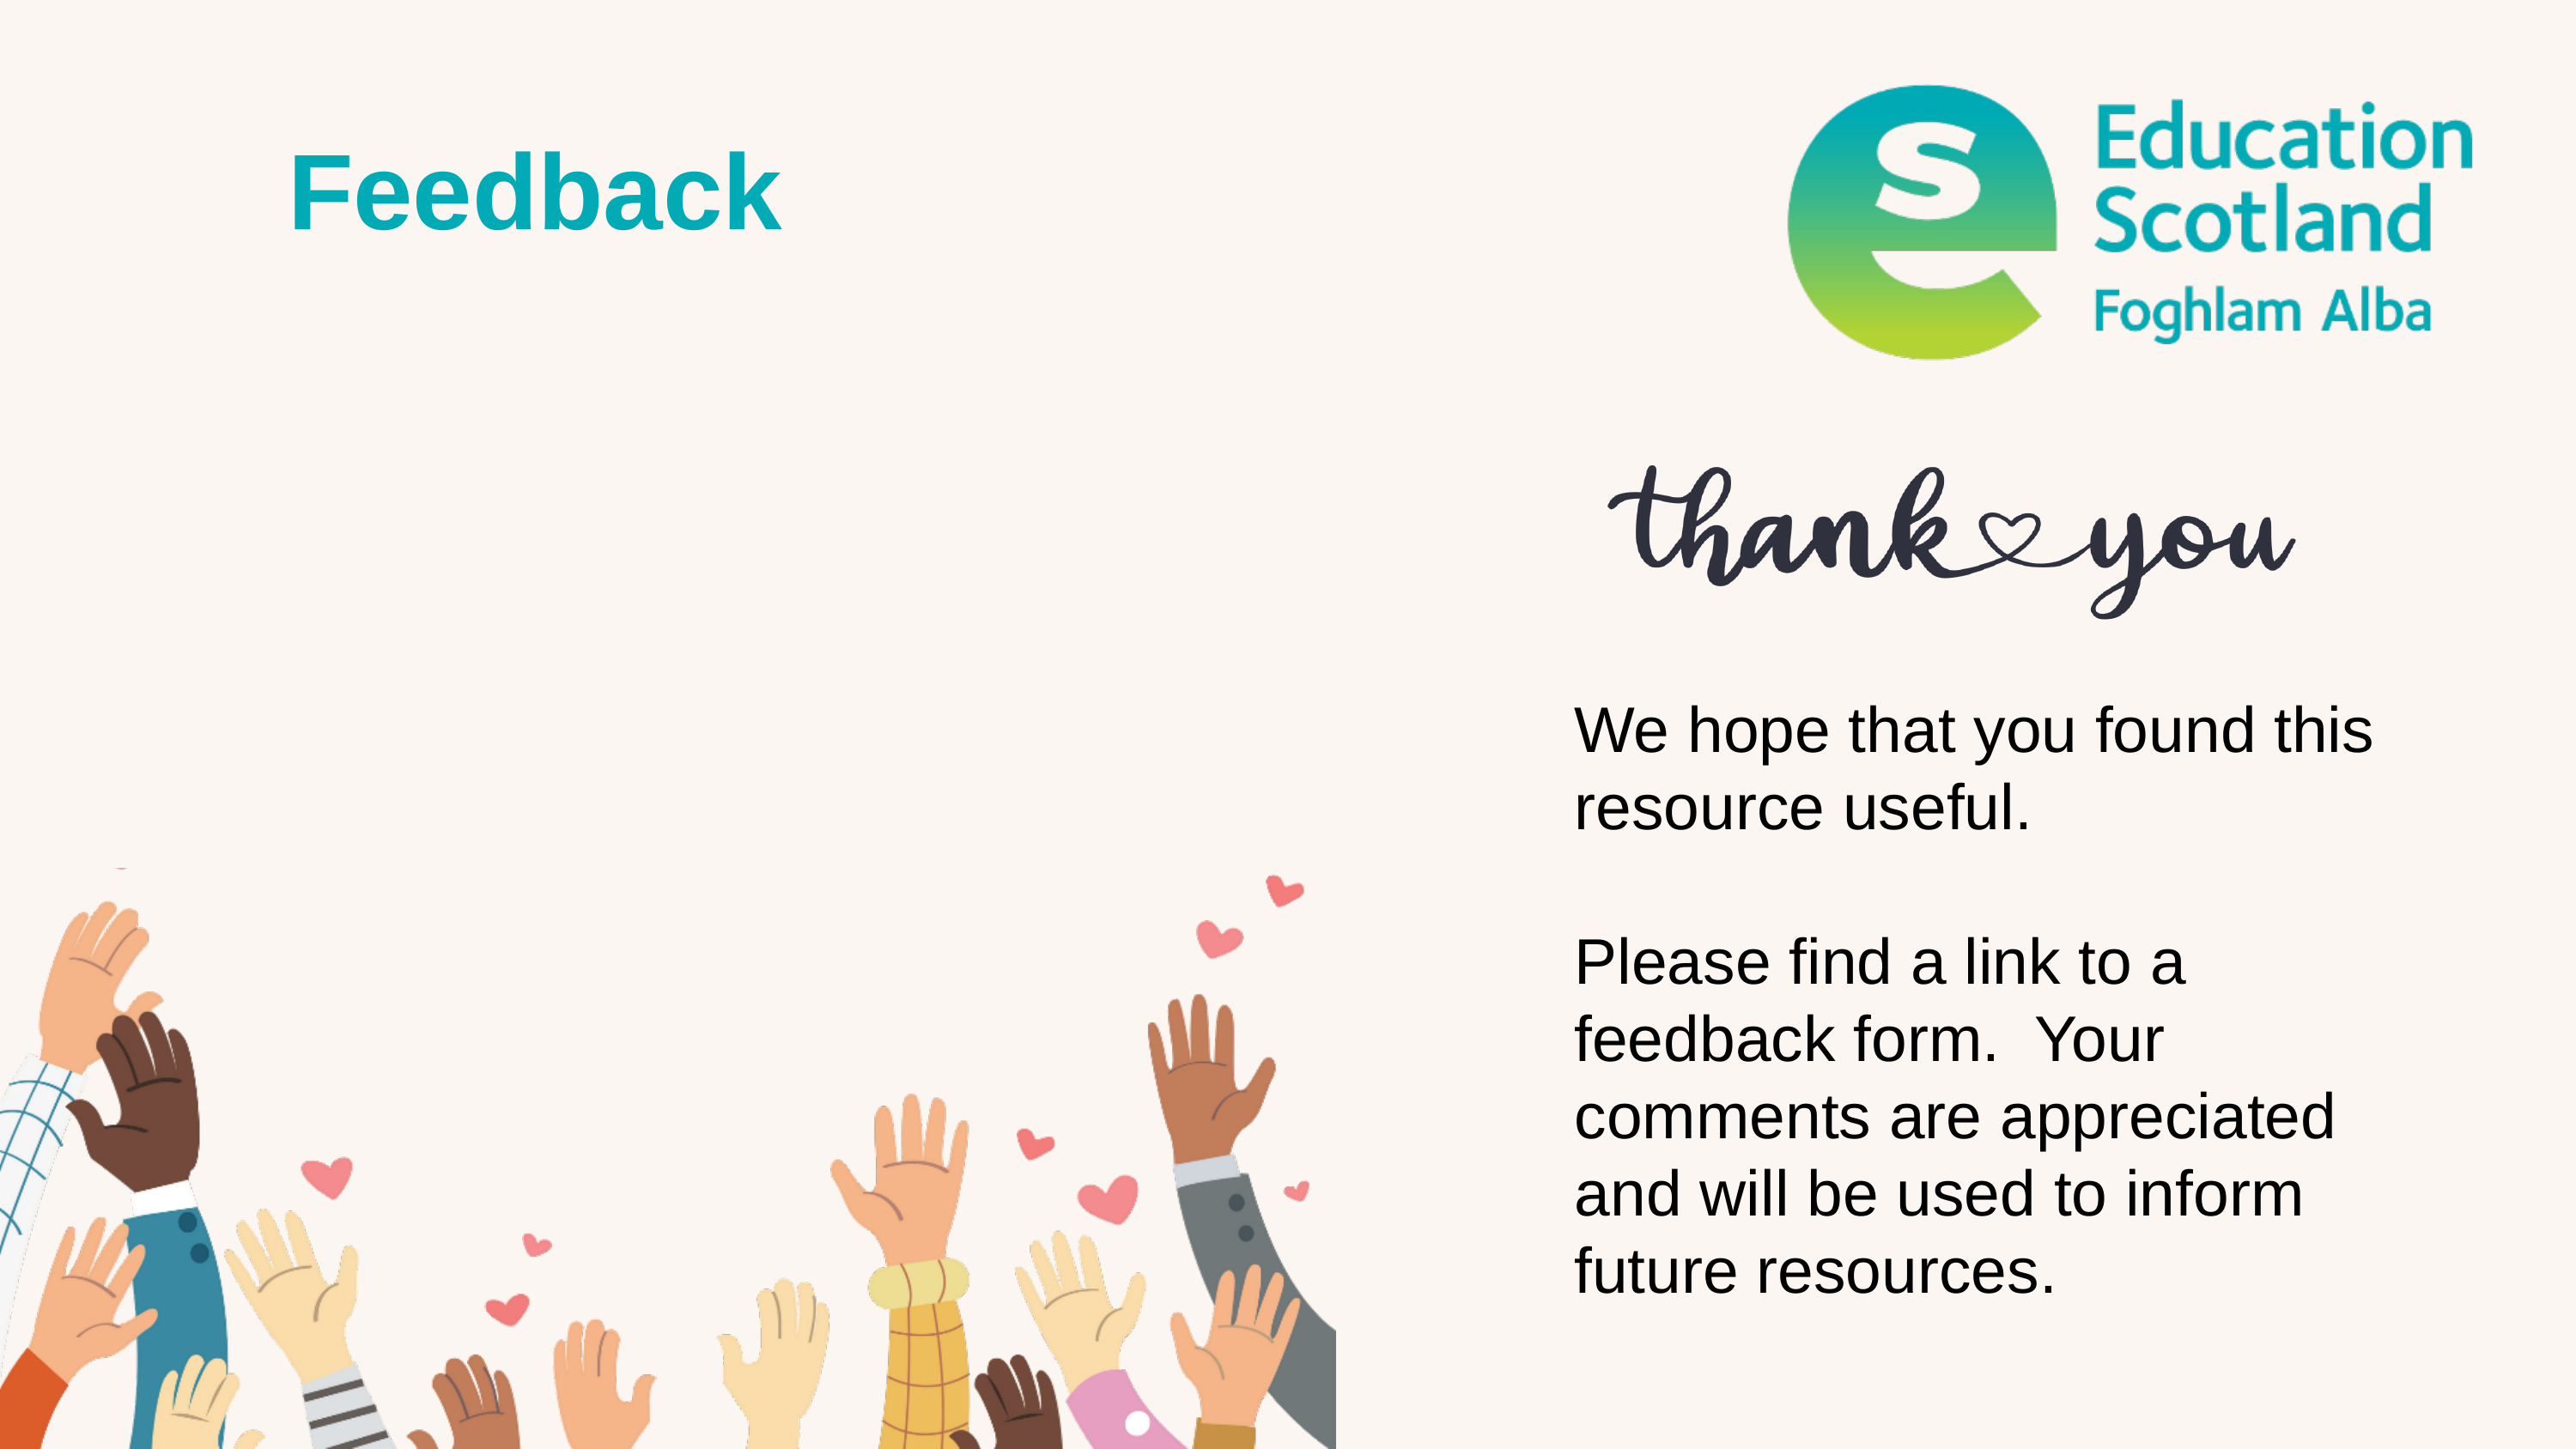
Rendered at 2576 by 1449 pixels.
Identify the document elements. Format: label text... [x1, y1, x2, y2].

text_box [1607, 464, 2297, 620]
text_box [0, 868, 1337, 1449]
title Feedback [268, 112, 837, 374]
picture [1771, 76, 2488, 379]
text_box We hope that you found this resource useful. Please find a link to a feedback form. Your comments are appreciated and will be used to inform future resources. [1561, 681, 2452, 1313]
